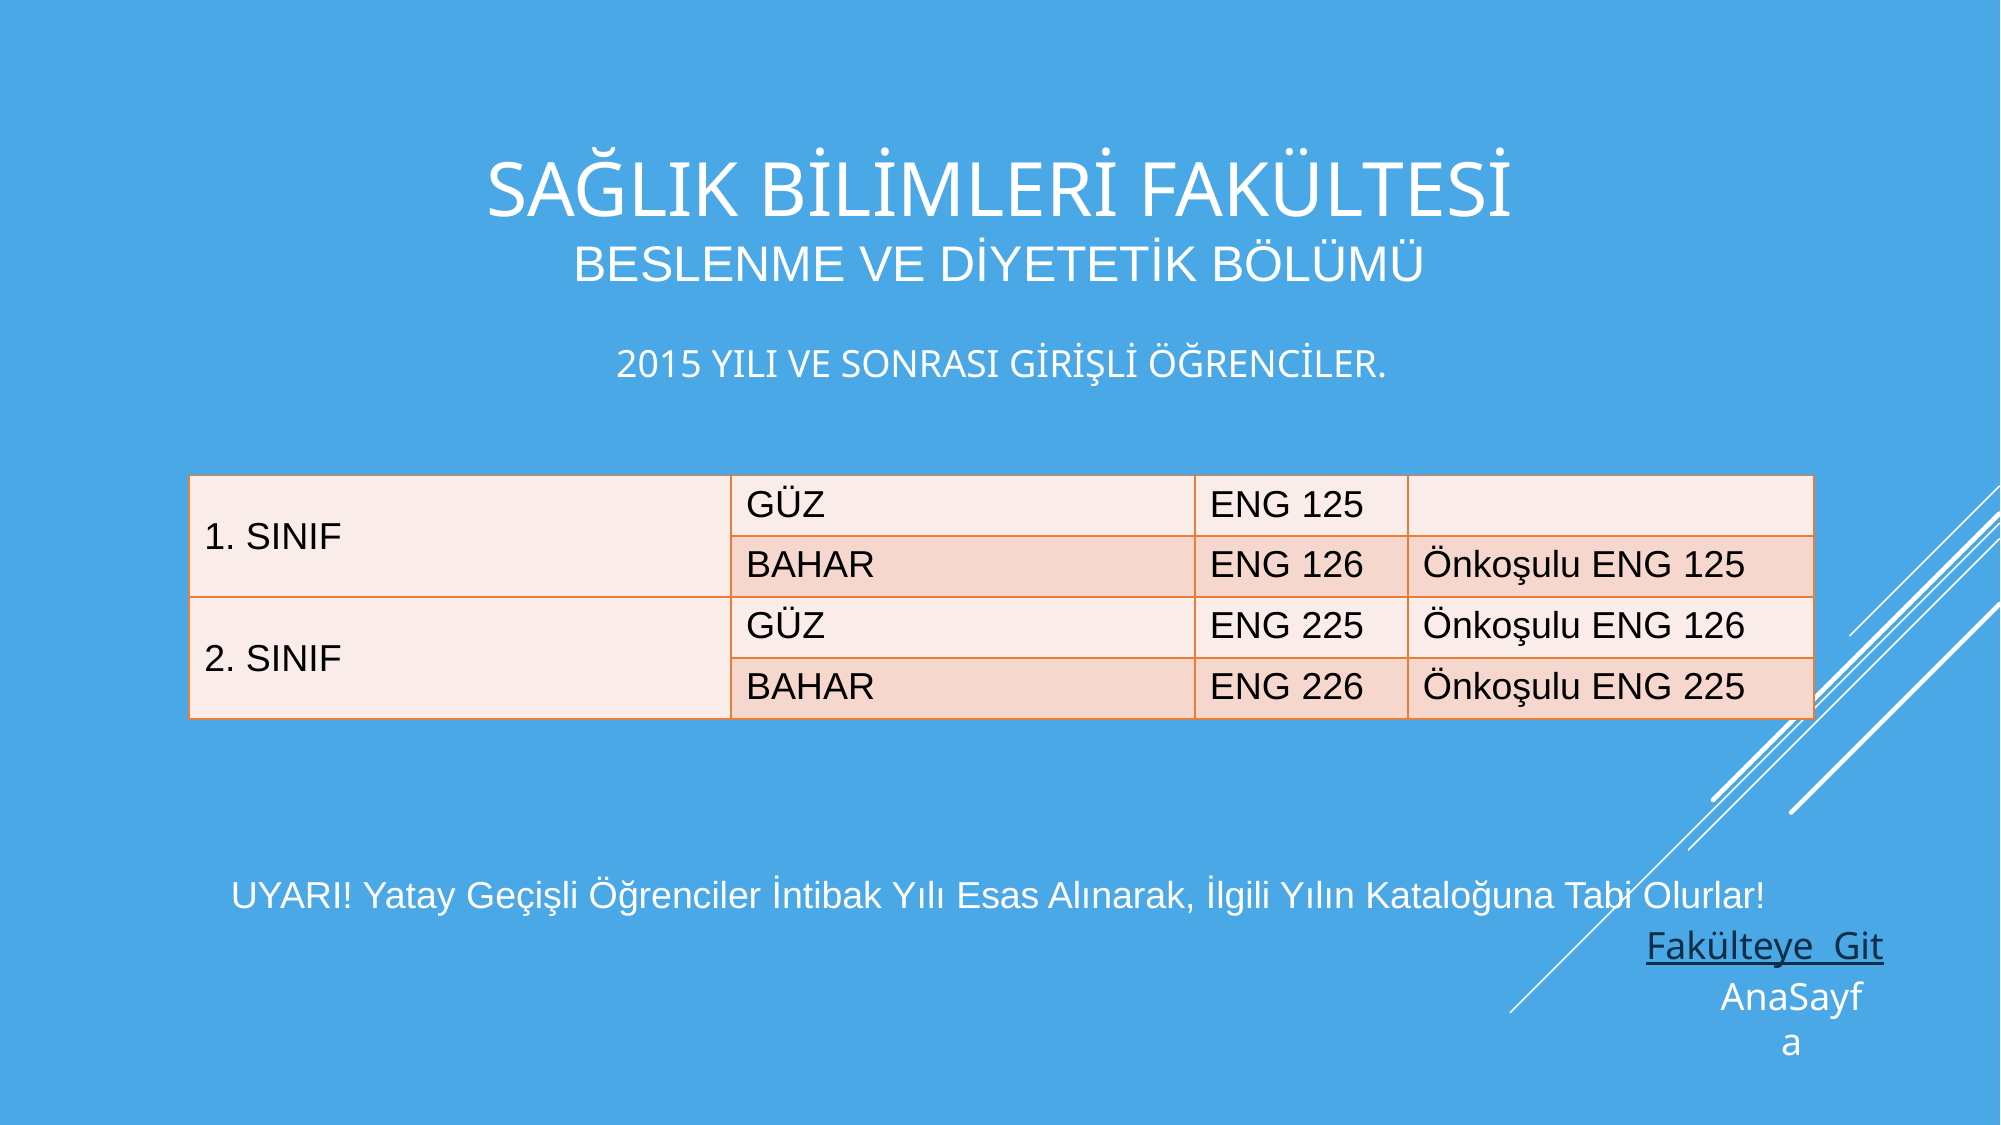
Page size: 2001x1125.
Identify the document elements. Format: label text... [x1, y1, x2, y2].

table_cell BAHAR [732, 537, 1194, 596]
text_box UYARI! Yatay Geçişli Öğrenciler İntibak Yılı Esas Alınarak, İlgili Yılın Kataloğuna Tabi Olurlar! [216, 863, 1788, 924]
text_box Fakülteye Git [1631, 914, 1899, 981]
text_box AnaSayfa [1696, 981, 1887, 1071]
table_cell Önkoşulu ENG 225 [1409, 659, 1813, 718]
table_cell GÜZ [732, 598, 1194, 657]
table_header 1. SINIF [190, 476, 730, 596]
table_cell 2. SINIF [190, 598, 730, 718]
title SAĞLIK BİLİMLERİ FAKÜLTESİ BESLENME VE DİYETETİK BÖLÜMÜ [187, 101, 1813, 331]
table_cell Önkoşulu ENG 125 [1409, 537, 1813, 596]
table_header [1409, 476, 1813, 535]
table_cell BAHAR [732, 659, 1194, 718]
text_box 2015 YILI VE SONRASI GİRİŞLİ ÖĞRENCİLER. [355, 332, 1649, 393]
table_cell Önkoşulu ENG 126 [1409, 598, 1813, 657]
table_cell ENG 225 [1196, 598, 1407, 657]
table_cell ENG 226 [1196, 659, 1407, 718]
table_header ENG 125 [1196, 476, 1407, 535]
table_header GÜZ [732, 476, 1194, 535]
table_cell ENG 126 [1196, 537, 1407, 596]
